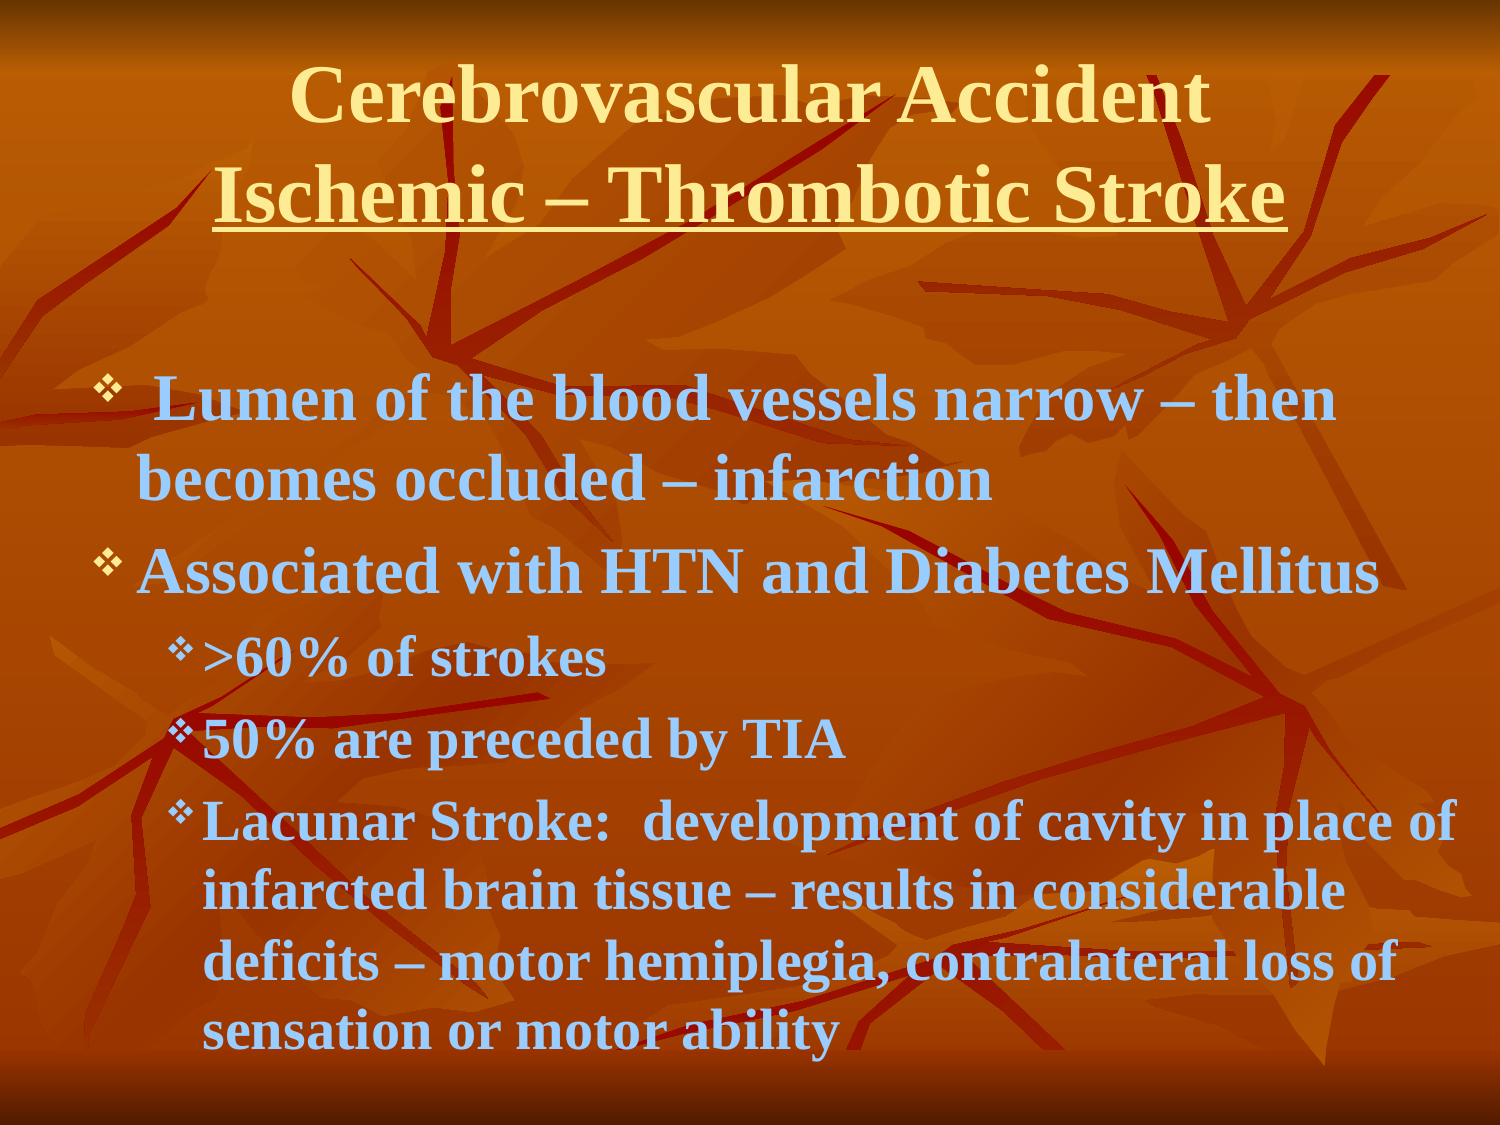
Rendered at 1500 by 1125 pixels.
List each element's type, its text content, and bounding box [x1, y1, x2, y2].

list Lumen of the blood vessels narrow – then becomes occluded – infarction Associated with HTN and Diabetes Mellitus >60% of strokes 50% are preceded by TIA Lacunar Stroke: development of cavity in place of infarcted brain tissue – results in considerable deficits – motor hemiplegia, contralateral loss of sensation or motor ability [0, 262, 1500, 1125]
title Cerebrovascular Accident Ischemic – Thrombotic Stroke [74, 45, 1426, 234]
